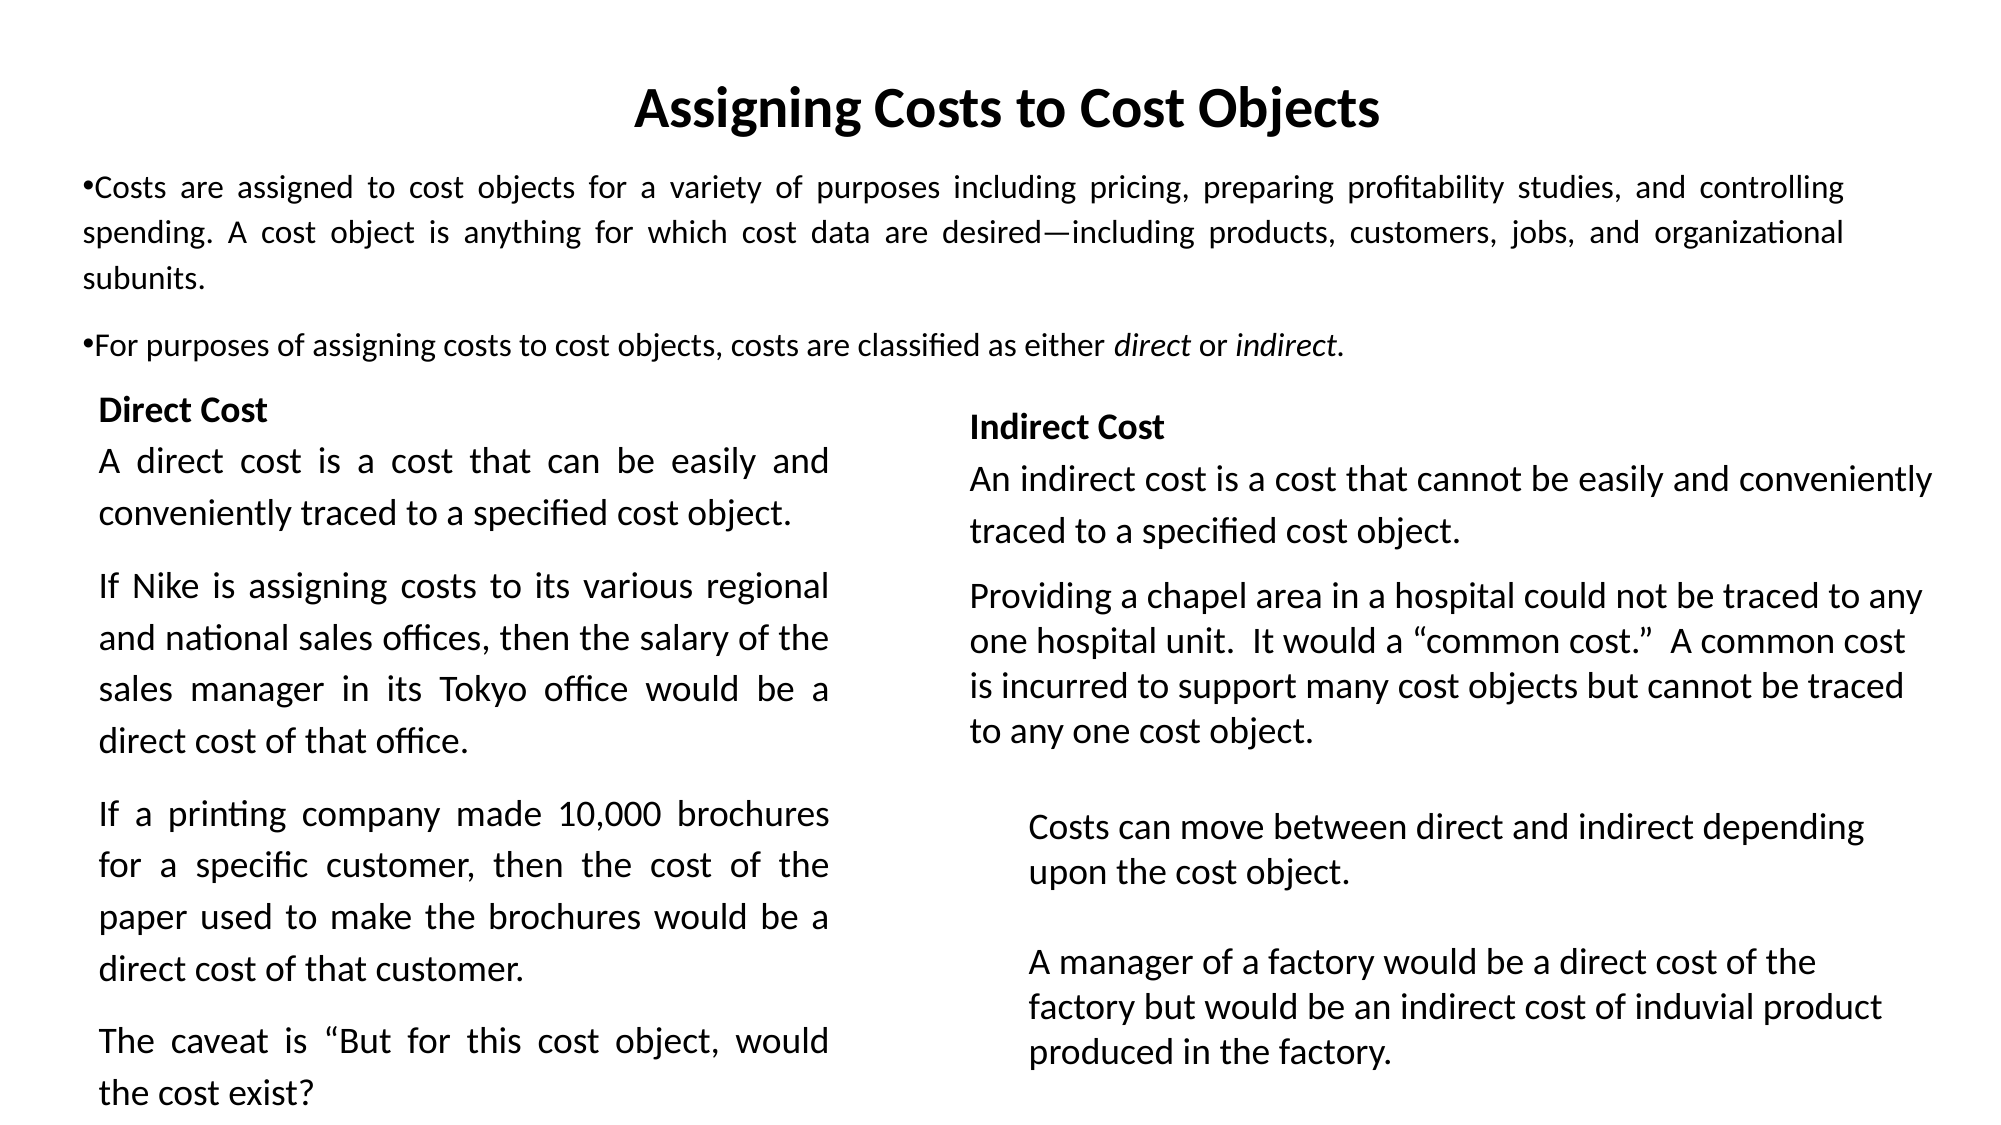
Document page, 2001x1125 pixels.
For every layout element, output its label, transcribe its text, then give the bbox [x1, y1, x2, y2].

title Assigning Costs to Cost Objects [154, 59, 1875, 158]
text_box Indirect Cost An indirect cost is a cost that cannot be easily and conveniently traced to a specified cost object. Providing a chapel area in a hospital could not be traced to any one hospital unit. It would a “common cost.” A common cost is incurred to support many cost objects but cannot be traced to any one cost object. [954, 387, 1949, 759]
text_box Costs can move between direct and indirect depending upon the cost object. A manager of a factory would be a direct cost of the factory but would be an indirect cost of induvial product produced in the factory. [1013, 794, 1898, 1080]
text_box Direct Cost A direct cost is a cost that can be easily and conveniently traced to a specified cost object. If Nike is assigning costs to its various regional and national sales offices, then the salary of the sales manager in its Tokyo office would be a direct cost of that office. If a printing company made 10,000 brochures for a specific customer, then the cost of the paper used to make the brochures would be a direct cost of that customer. The caveat is “But for this cost object, would the cost exist? [83, 370, 846, 1121]
list Costs are assigned to cost objects for a variety of purposes including pricing, preparing profitability studies, and controlling spending. A cost object is anything for which cost data are desired—including products, customers, jobs, and organizational subunits. For purposes of assigning costs to cost objects, costs are classified as either direct or indirect. [67, 151, 1863, 378]
